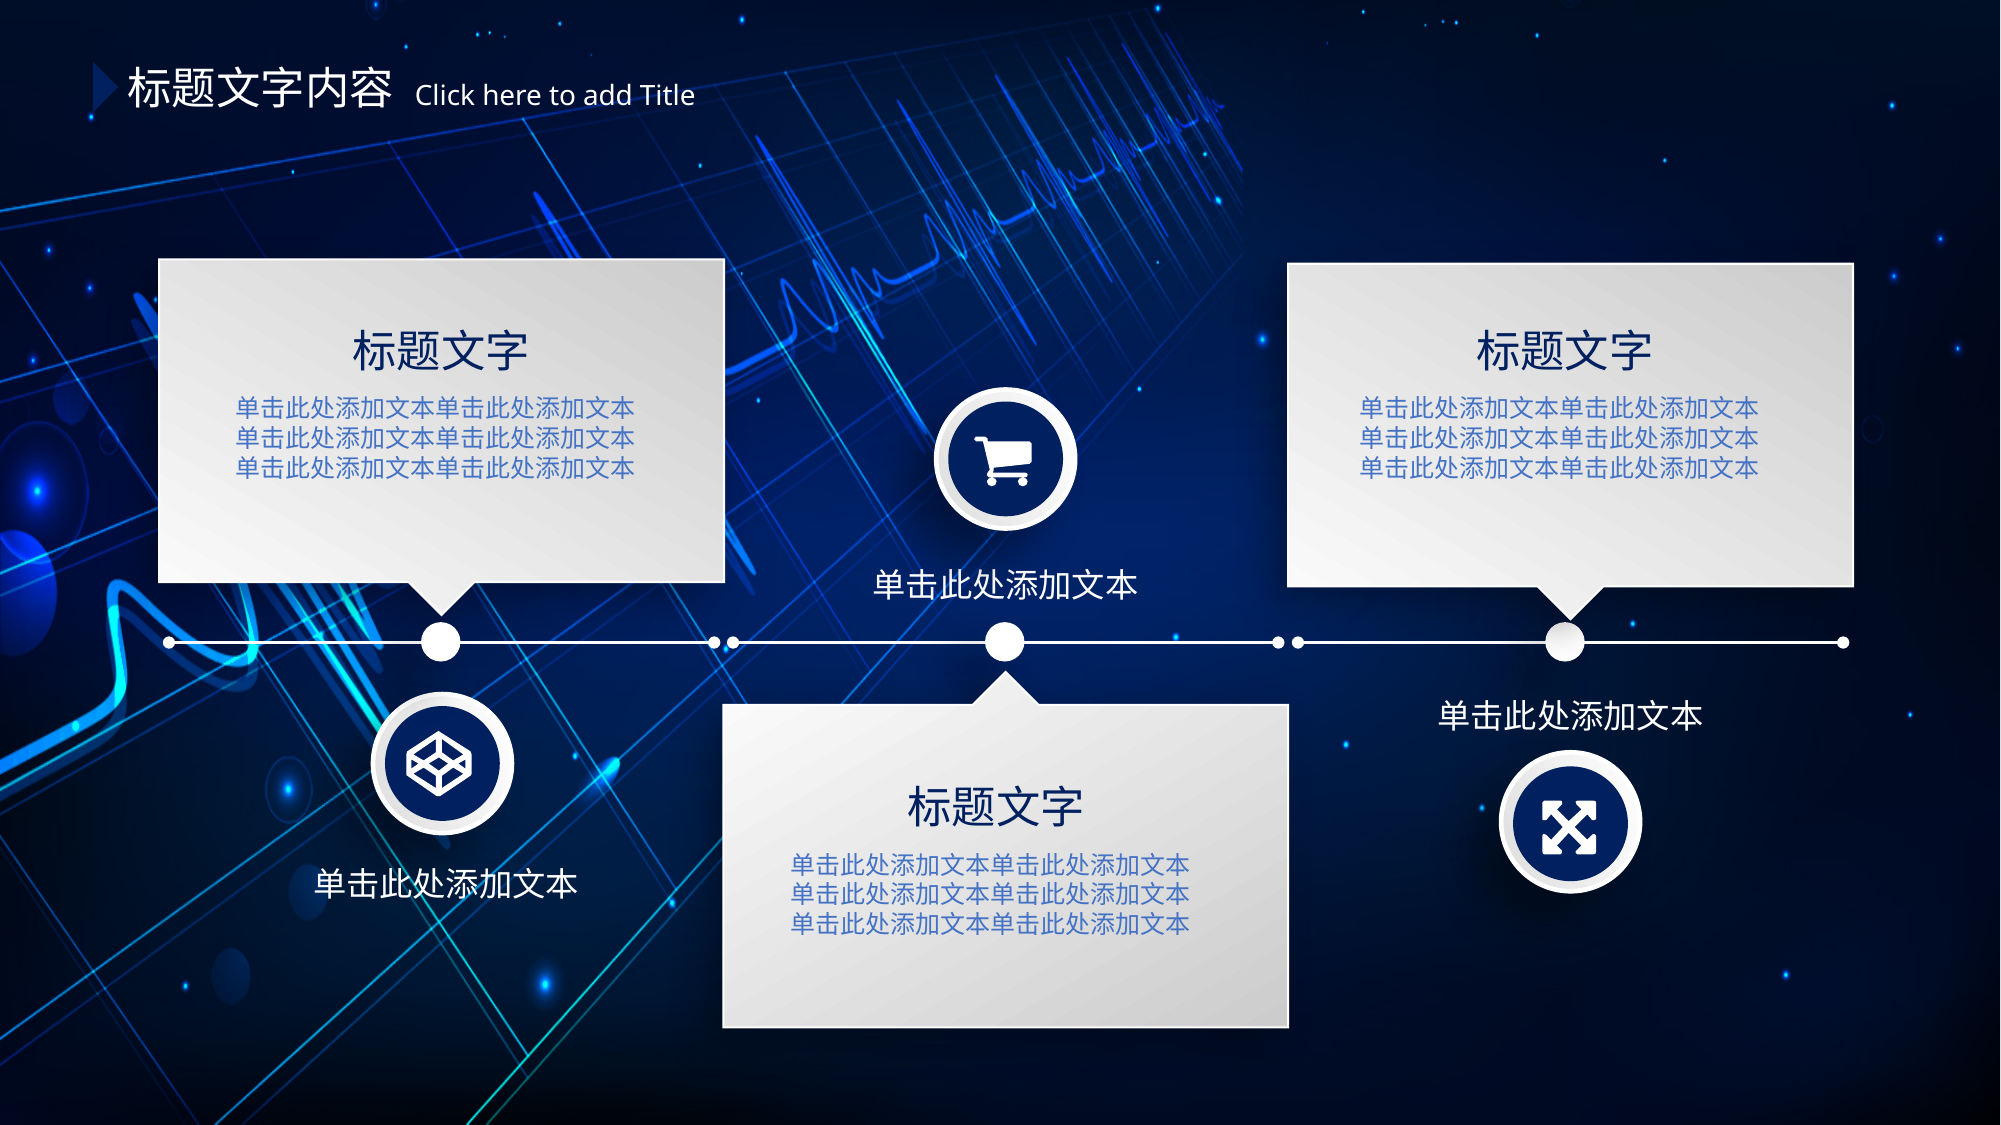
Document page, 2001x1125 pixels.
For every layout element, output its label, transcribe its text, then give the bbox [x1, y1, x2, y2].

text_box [93, 52, 719, 122]
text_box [1501, 752, 1641, 892]
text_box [723, 671, 1289, 1028]
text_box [159, 259, 724, 615]
text_box 单击此处添加文本 [313, 863, 580, 904]
text_box 单击此处添加文本 [1437, 695, 1704, 736]
picture [0, 0, 2001, 1125]
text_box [1297, 622, 1844, 662]
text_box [168, 622, 715, 662]
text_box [733, 622, 1279, 662]
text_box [372, 694, 512, 834]
text_box 单击此处添加文本 [872, 564, 1139, 605]
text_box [936, 389, 1076, 529]
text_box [1288, 263, 1854, 620]
